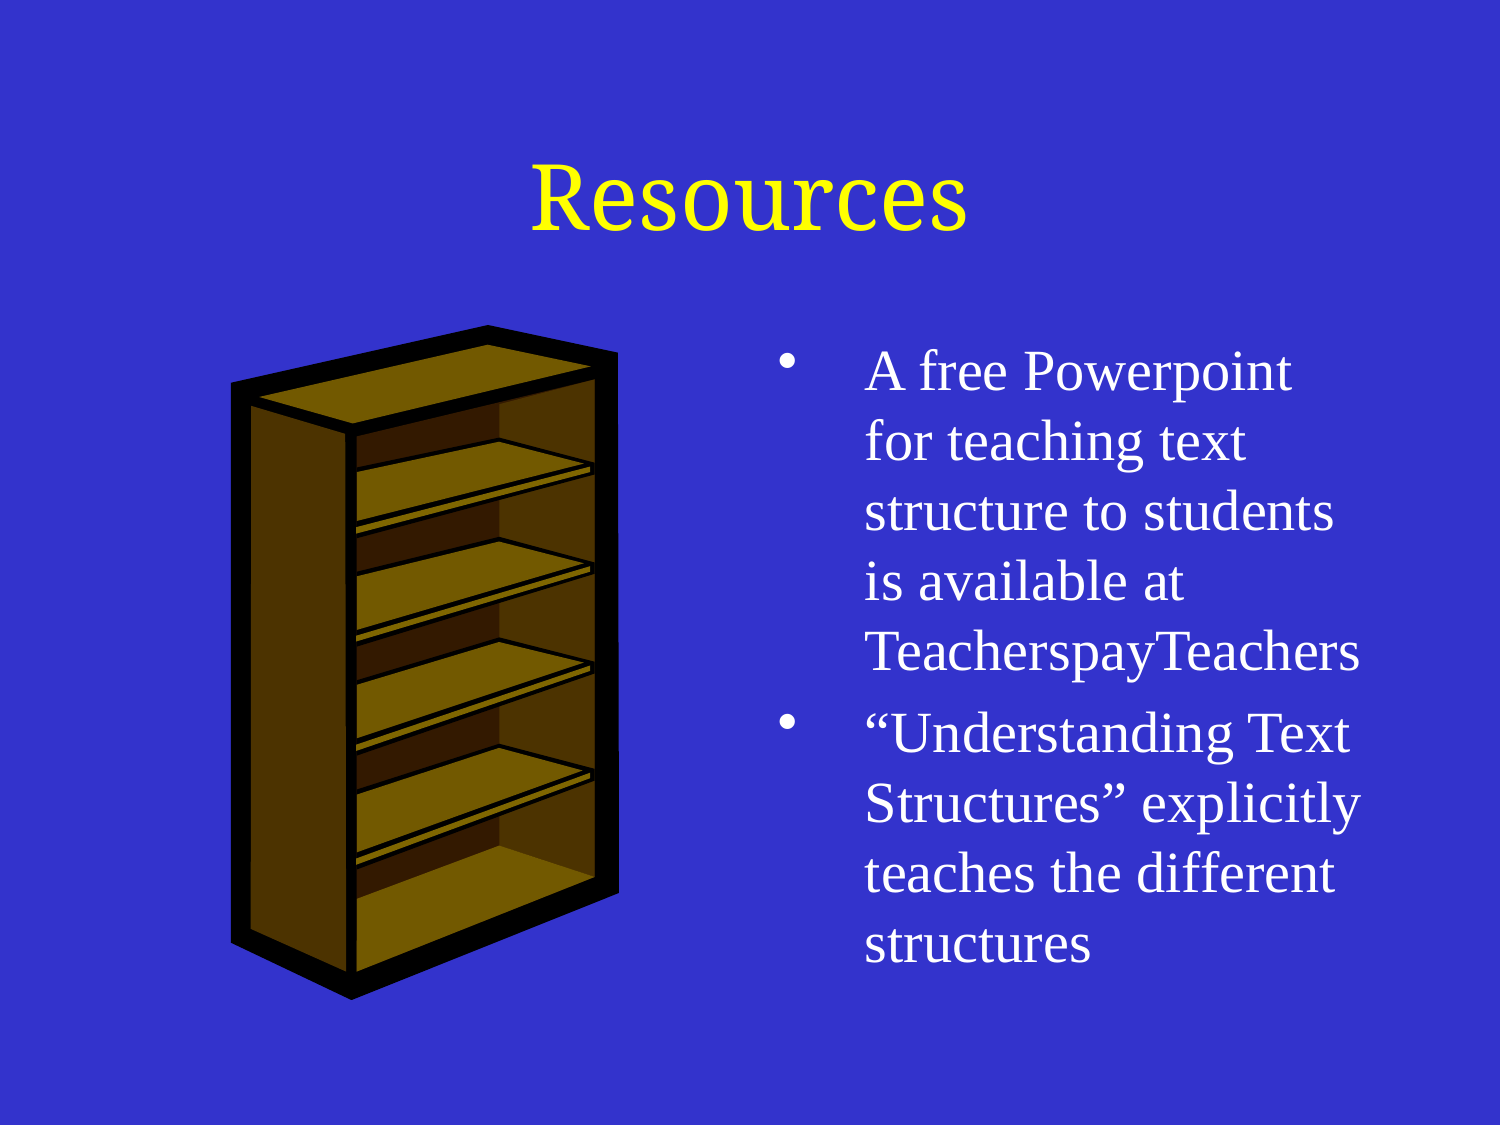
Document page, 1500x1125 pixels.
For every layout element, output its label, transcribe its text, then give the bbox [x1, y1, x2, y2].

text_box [230, 324, 620, 1001]
title Resources [112, 99, 1388, 288]
list A free Powerpoint for teaching text structure to students is available at TeacherspayTeachers “Understanding Text Structures” explicitly teaches the different structures [762, 324, 1388, 1001]
